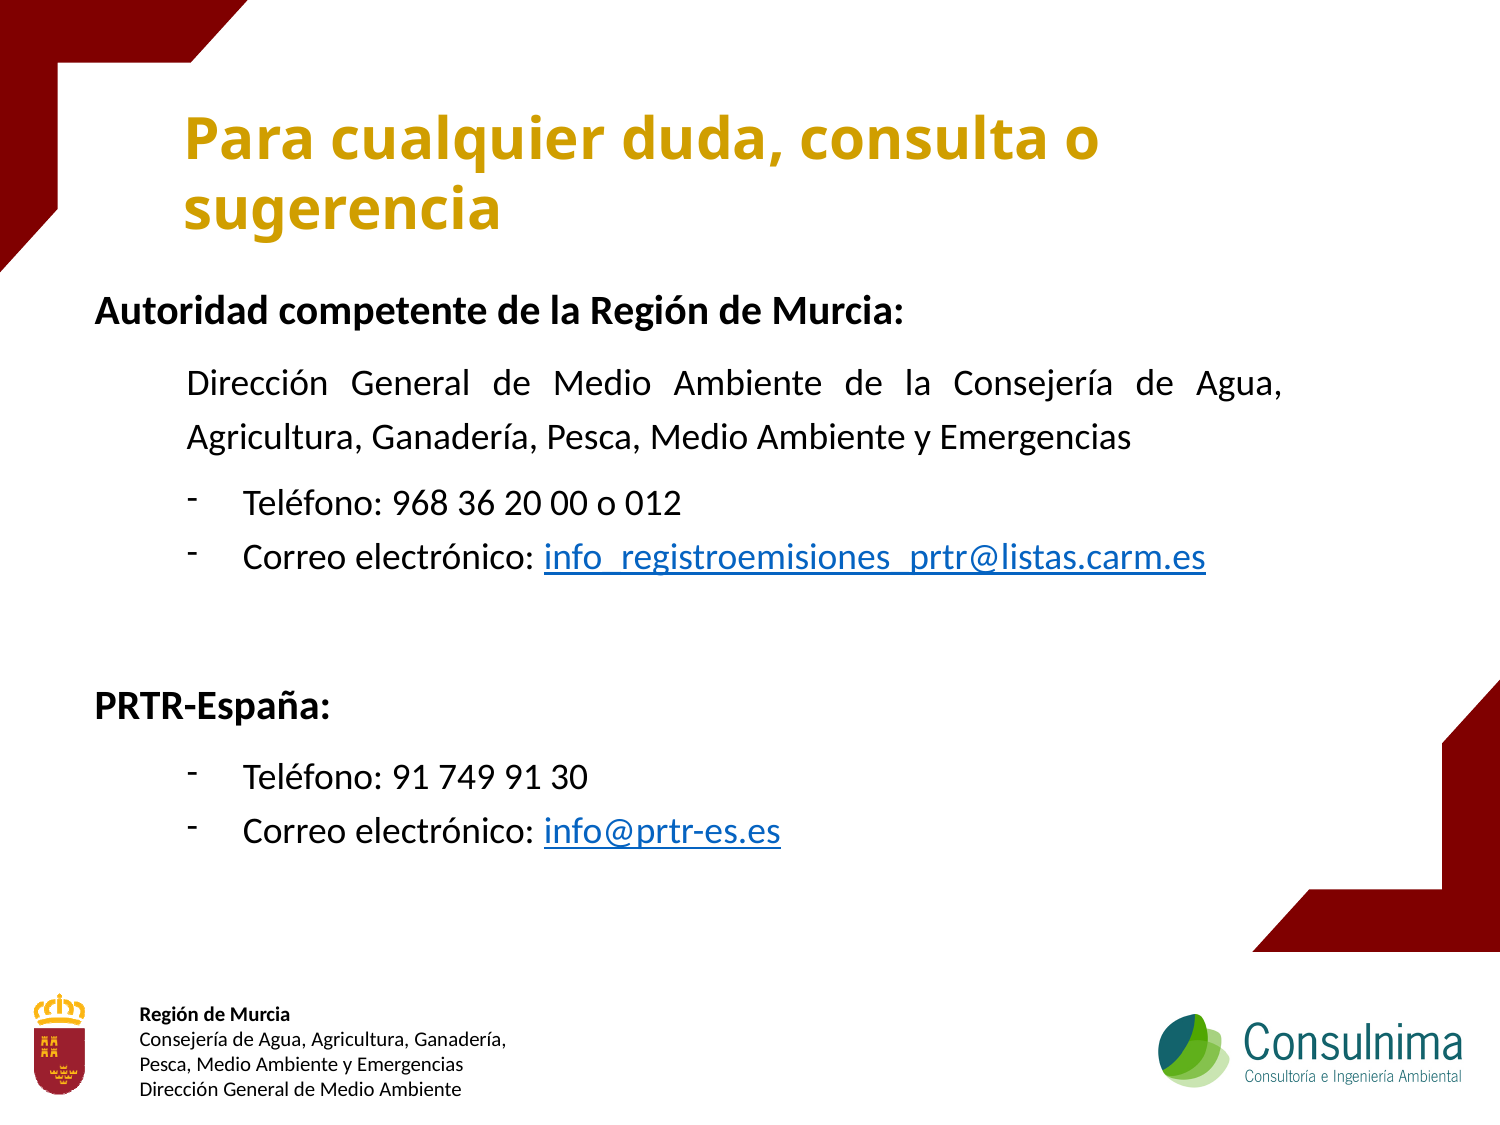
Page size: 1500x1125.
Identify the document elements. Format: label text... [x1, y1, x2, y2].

text_box Autoridad competente de la Región de Murcia: [79, 275, 1027, 341]
picture [8, 993, 109, 1101]
text_box Dirección General de Medio Ambiente de la Consejería de Agua, Agricultura, Ganadería, Pesca, Medio Ambiente y Emergencias Teléfono: 968 36 20 00 o 012 Correo electrónico: info_registroemisiones_prtr@listas.carm.es [171, 341, 1299, 585]
picture [1155, 1014, 1476, 1090]
text_box Para cualquier duda, consulta o sugerencia [171, 95, 1371, 247]
text_box Teléfono: 91 749 91 30 Correo electrónico: info@prtr-es.es [171, 736, 1299, 859]
text_box PRTR-España: [79, 670, 1027, 736]
